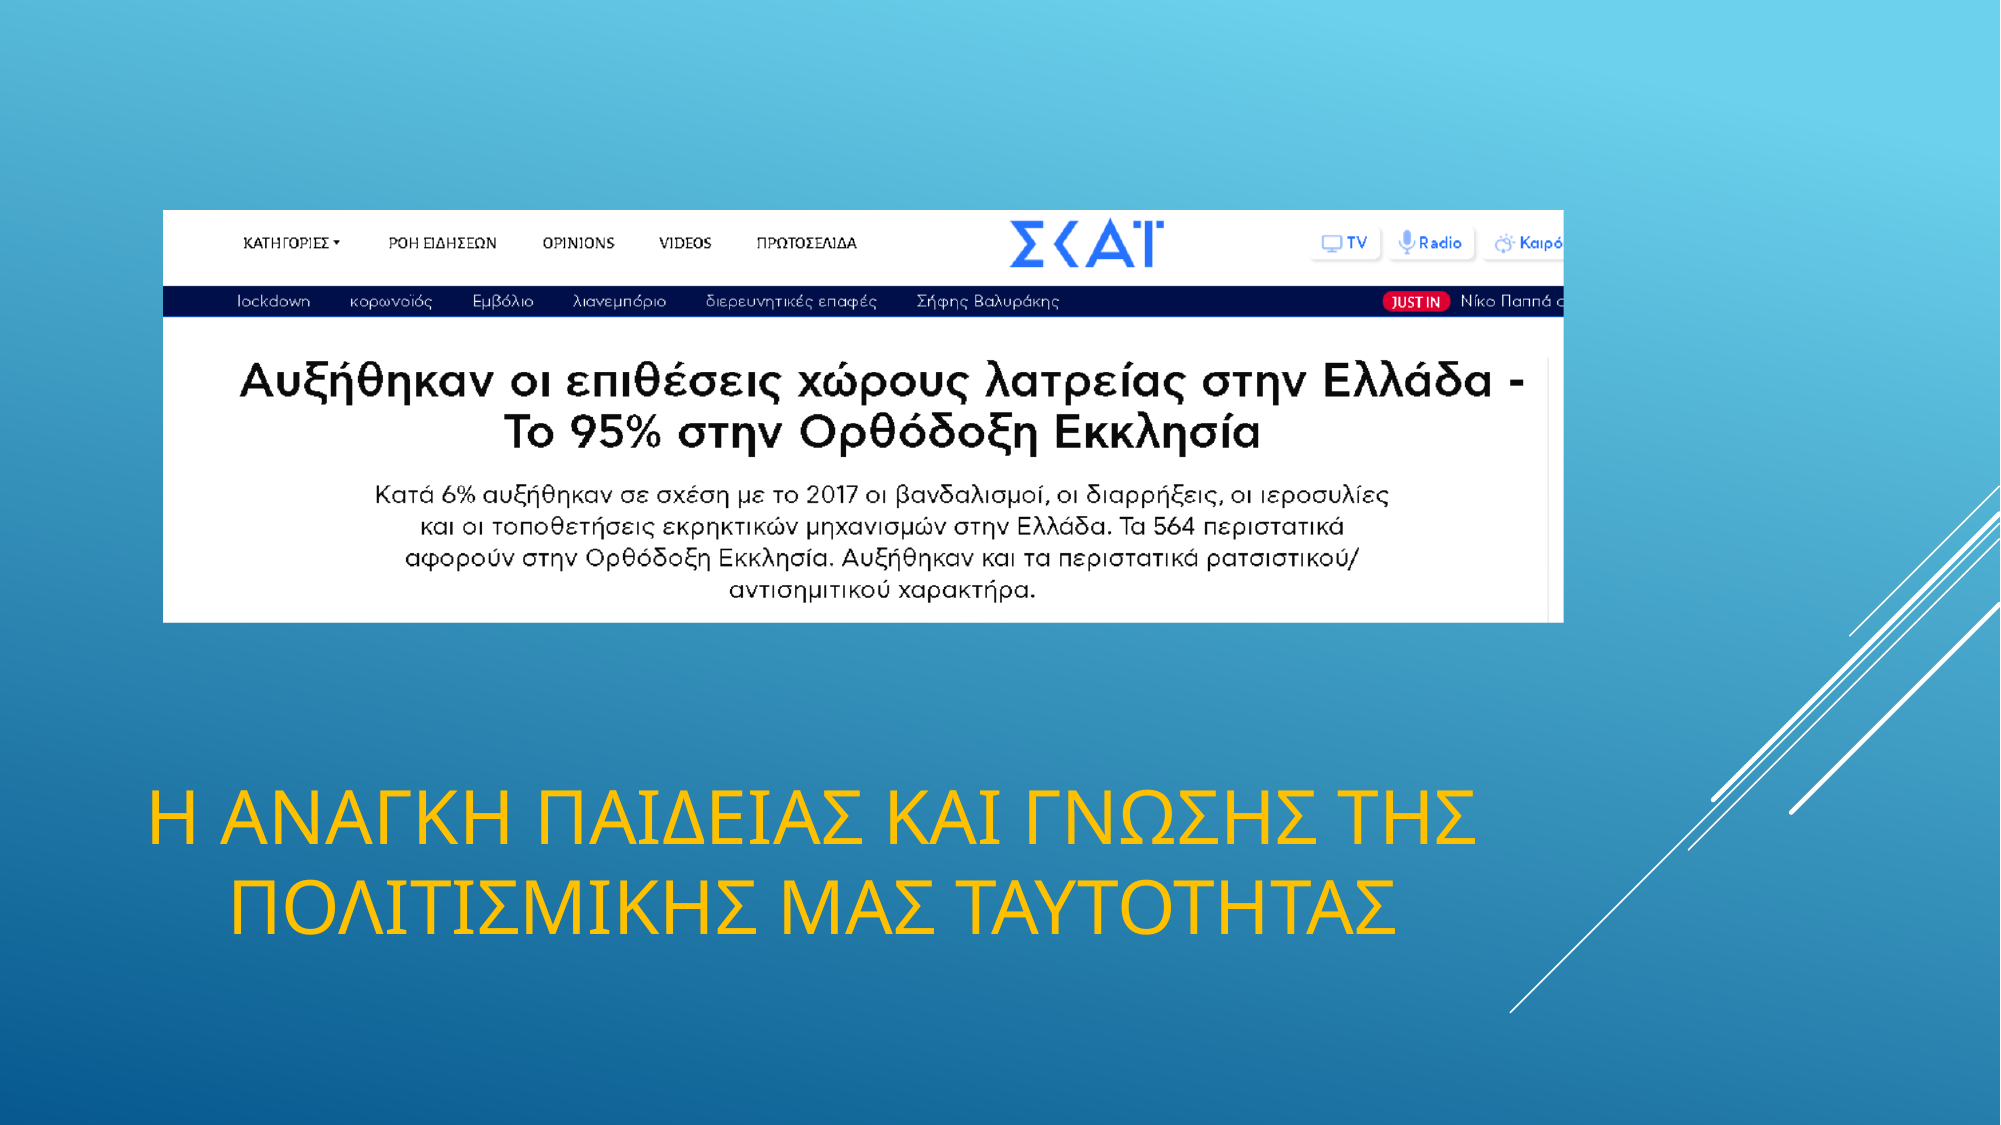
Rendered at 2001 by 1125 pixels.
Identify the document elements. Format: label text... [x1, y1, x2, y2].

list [163, 210, 1565, 624]
title Η αναγκη παιδειασ και γνωσησ τησ πολιτισμικησ μασ ταυτοτητασ [112, 736, 1513, 984]
